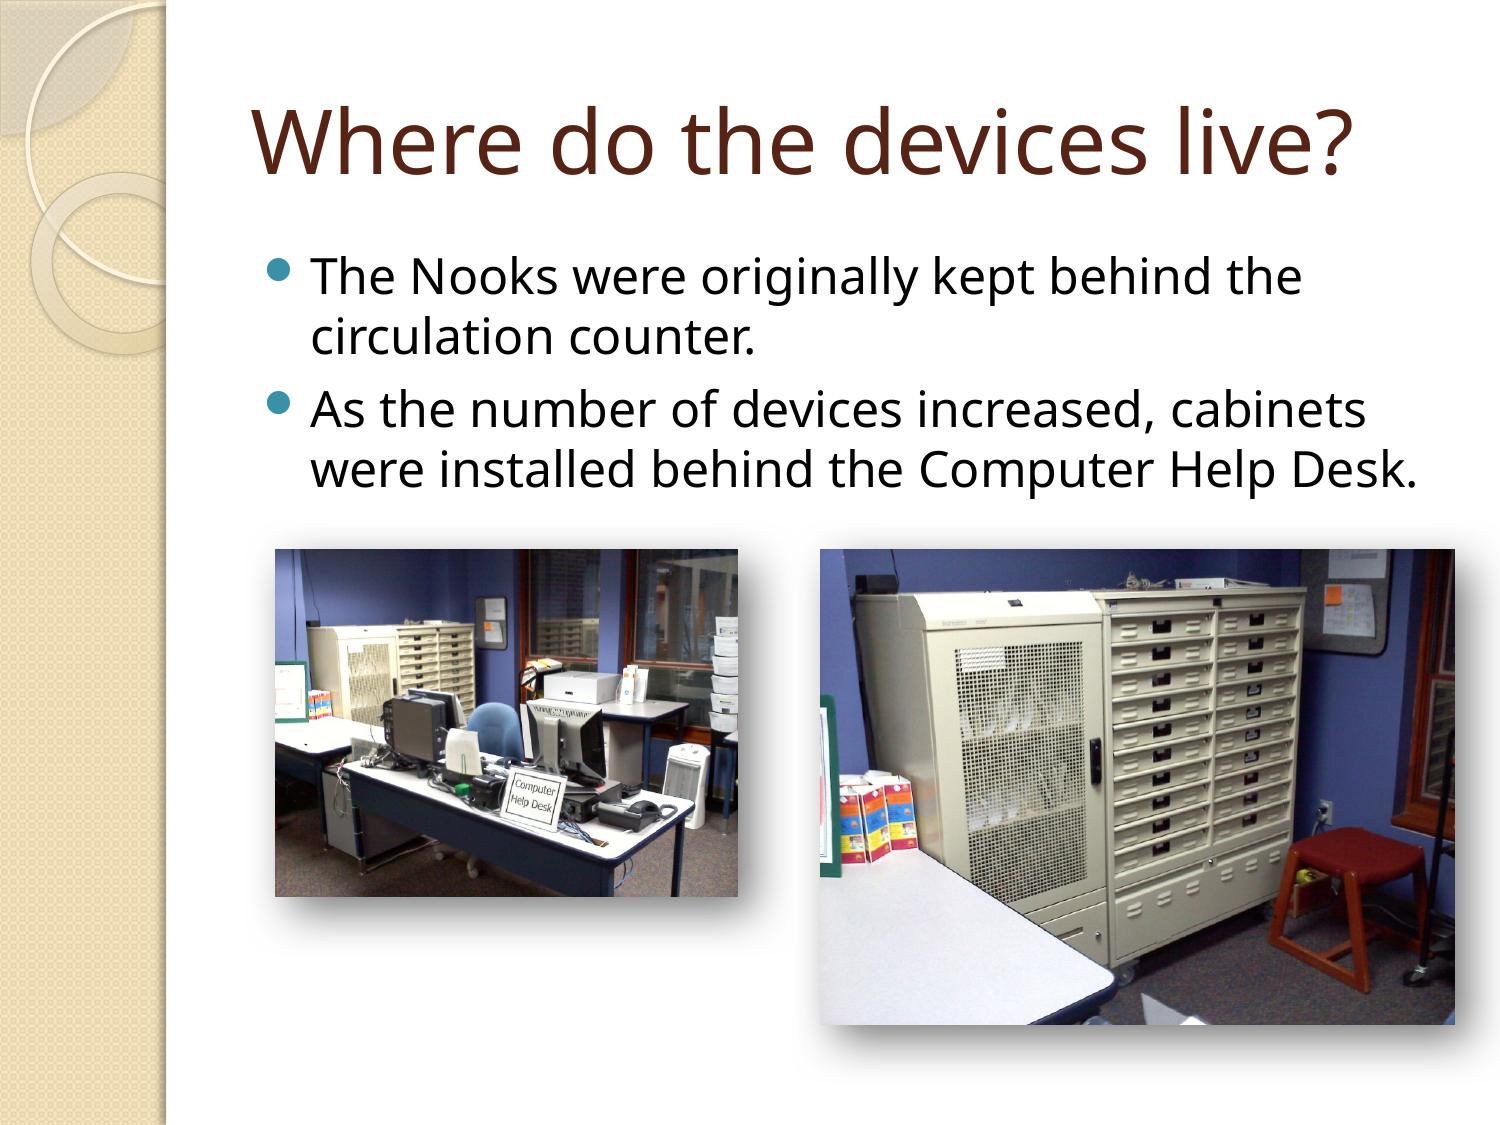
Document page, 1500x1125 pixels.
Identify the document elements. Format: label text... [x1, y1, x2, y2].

list The Nooks were originally kept behind the circulation counter. As the number of devices increased, cabinets were installed behind the Computer Help Desk. [235, 237, 1466, 1025]
picture [820, 549, 1455, 1026]
picture [274, 549, 738, 898]
title Where do the devices live? [235, 45, 1466, 233]
